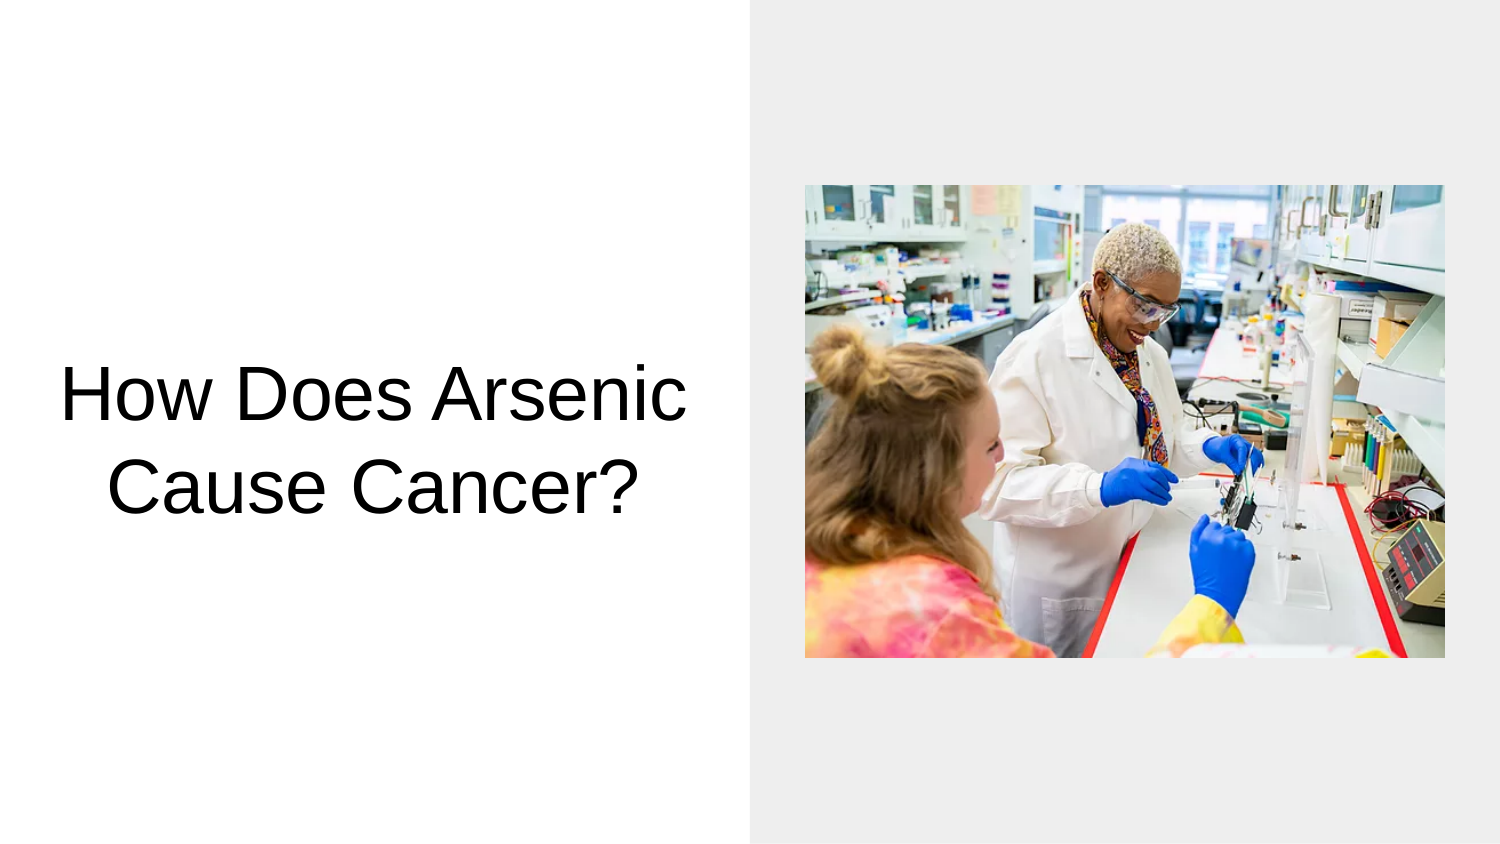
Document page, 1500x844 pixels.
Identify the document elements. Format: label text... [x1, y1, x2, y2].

picture [805, 185, 1445, 659]
title How Does Arsenic Cause Cancer? [41, 300, 706, 544]
